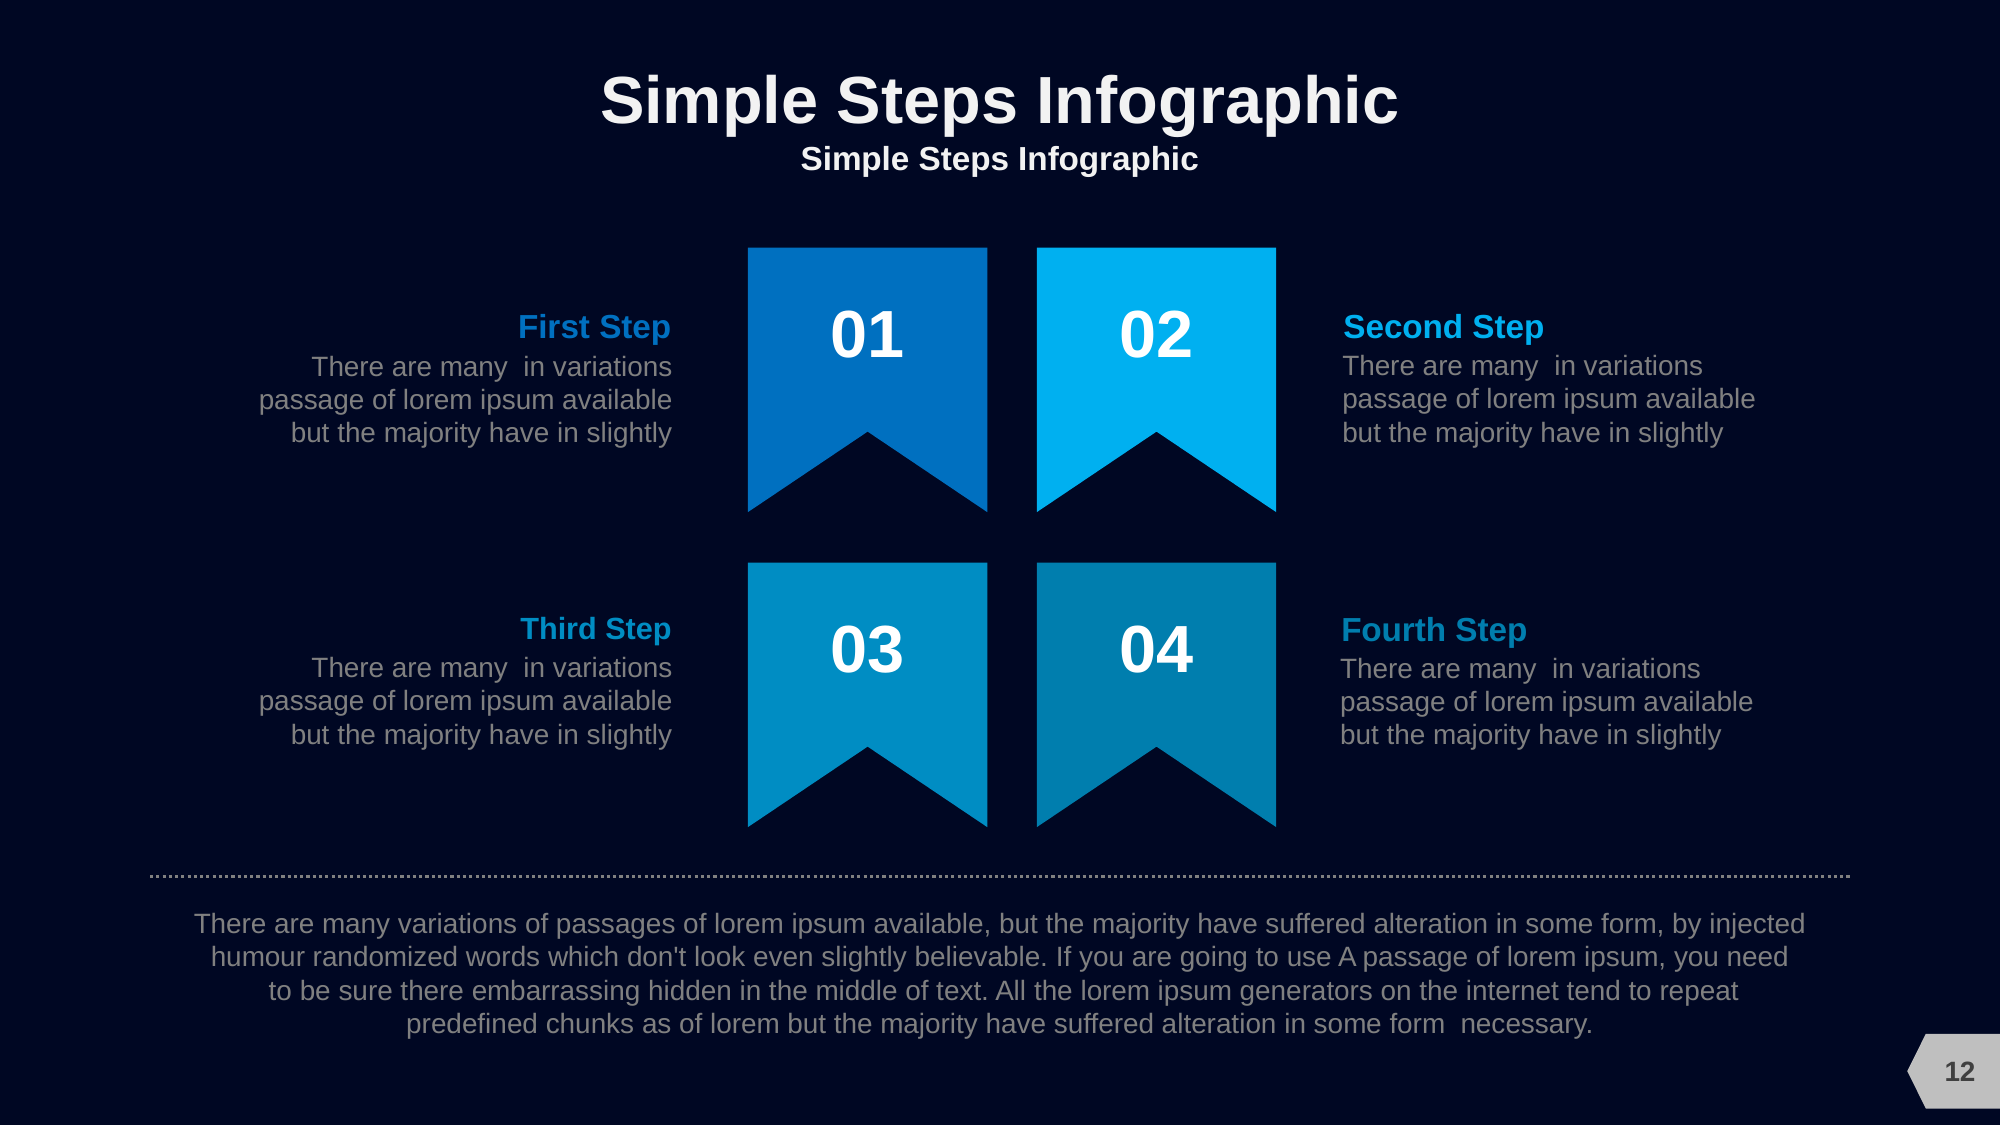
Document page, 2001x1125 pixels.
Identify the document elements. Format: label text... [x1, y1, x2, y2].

text_box There are many variations of passages of lorem ipsum available, but the majority have suffered alteration in some form, by injected humour randomized words which don't look even slightly believable. If you are going to use A passage of lorem ipsum, you need to be sure there embarrassing hidden in the middle of text. All the lorem ipsum generators on the internet tend to repeat predefined chunks as of lorem but the majority have suffered alteration in some form necessary. [151, 905, 1849, 1040]
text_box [253, 609, 673, 751]
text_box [747, 247, 988, 513]
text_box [253, 304, 673, 450]
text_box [1036, 562, 1277, 828]
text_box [747, 562, 988, 828]
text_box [1339, 608, 1772, 752]
slide_number 12 [1909, 1040, 2000, 1101]
title Simple Steps Infographic [383, 58, 1617, 136]
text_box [1036, 247, 1277, 513]
list Simple Steps Infographic [549, 135, 1450, 180]
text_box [1342, 304, 1772, 449]
